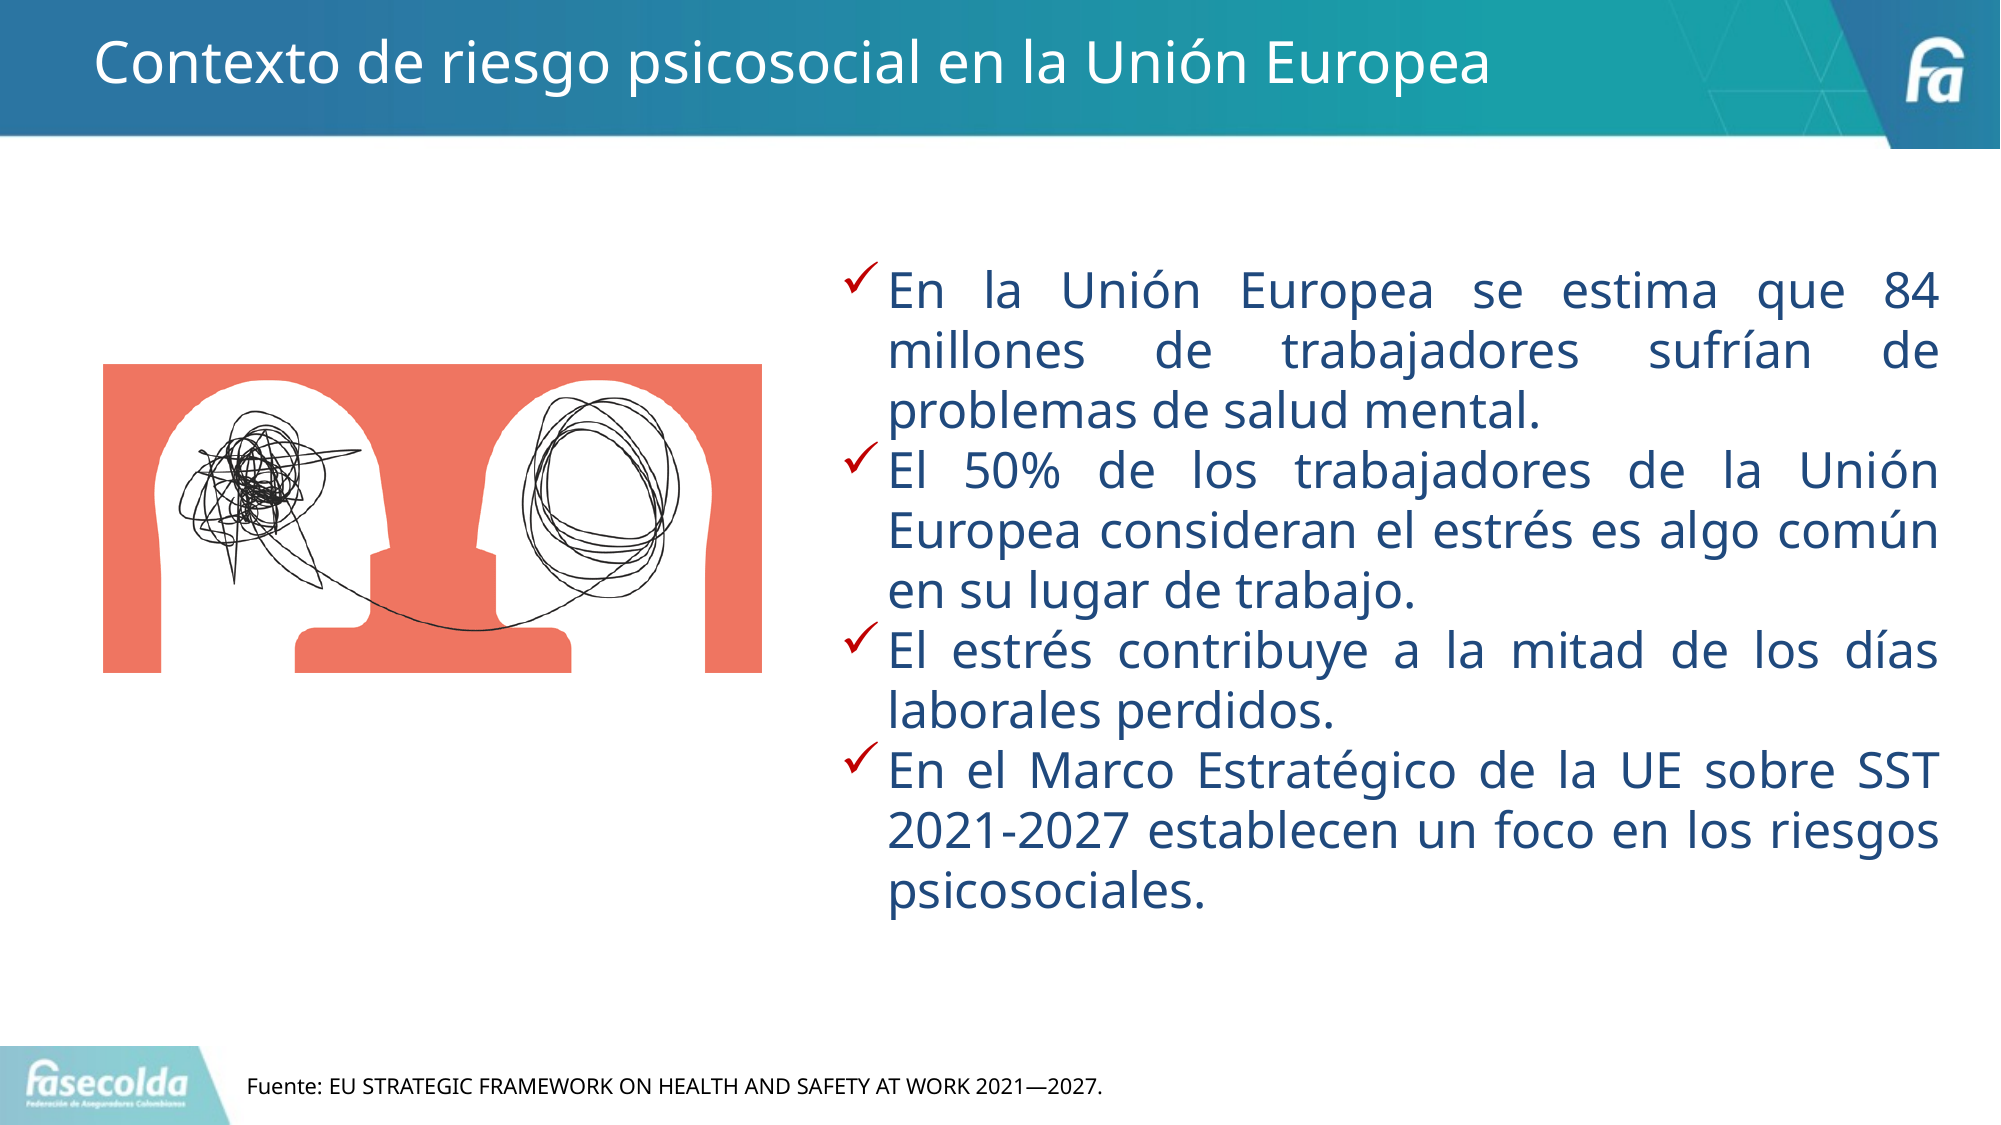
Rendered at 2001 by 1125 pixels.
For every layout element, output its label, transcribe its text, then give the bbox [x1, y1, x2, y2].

title Contexto de riesgo psicosocial en la Unión Europea [78, 0, 1792, 126]
picture [103, 364, 762, 673]
text_box Fuente: EU STRATEGIC FRAMEWORK ON HEALTH AND SAFETY AT WORK 2021—2027. [231, 1065, 1362, 1107]
picture [0, 0, 2000, 149]
picture [0, 1046, 244, 1125]
text_box En la Unión Europea se estima que 84 millones de trabajadores sufrían de problemas de salud mental. El 50% de los trabajadores de la Unión Europea consideran el estrés es algo común en su lugar de trabajo. El estrés contribuye a la mitad de los días laborales perdidos. En el Marco Estratégico de la UE sobre SST 2021-2027 establecen un foco en los riesgos psicosociales. [825, 250, 1956, 926]
